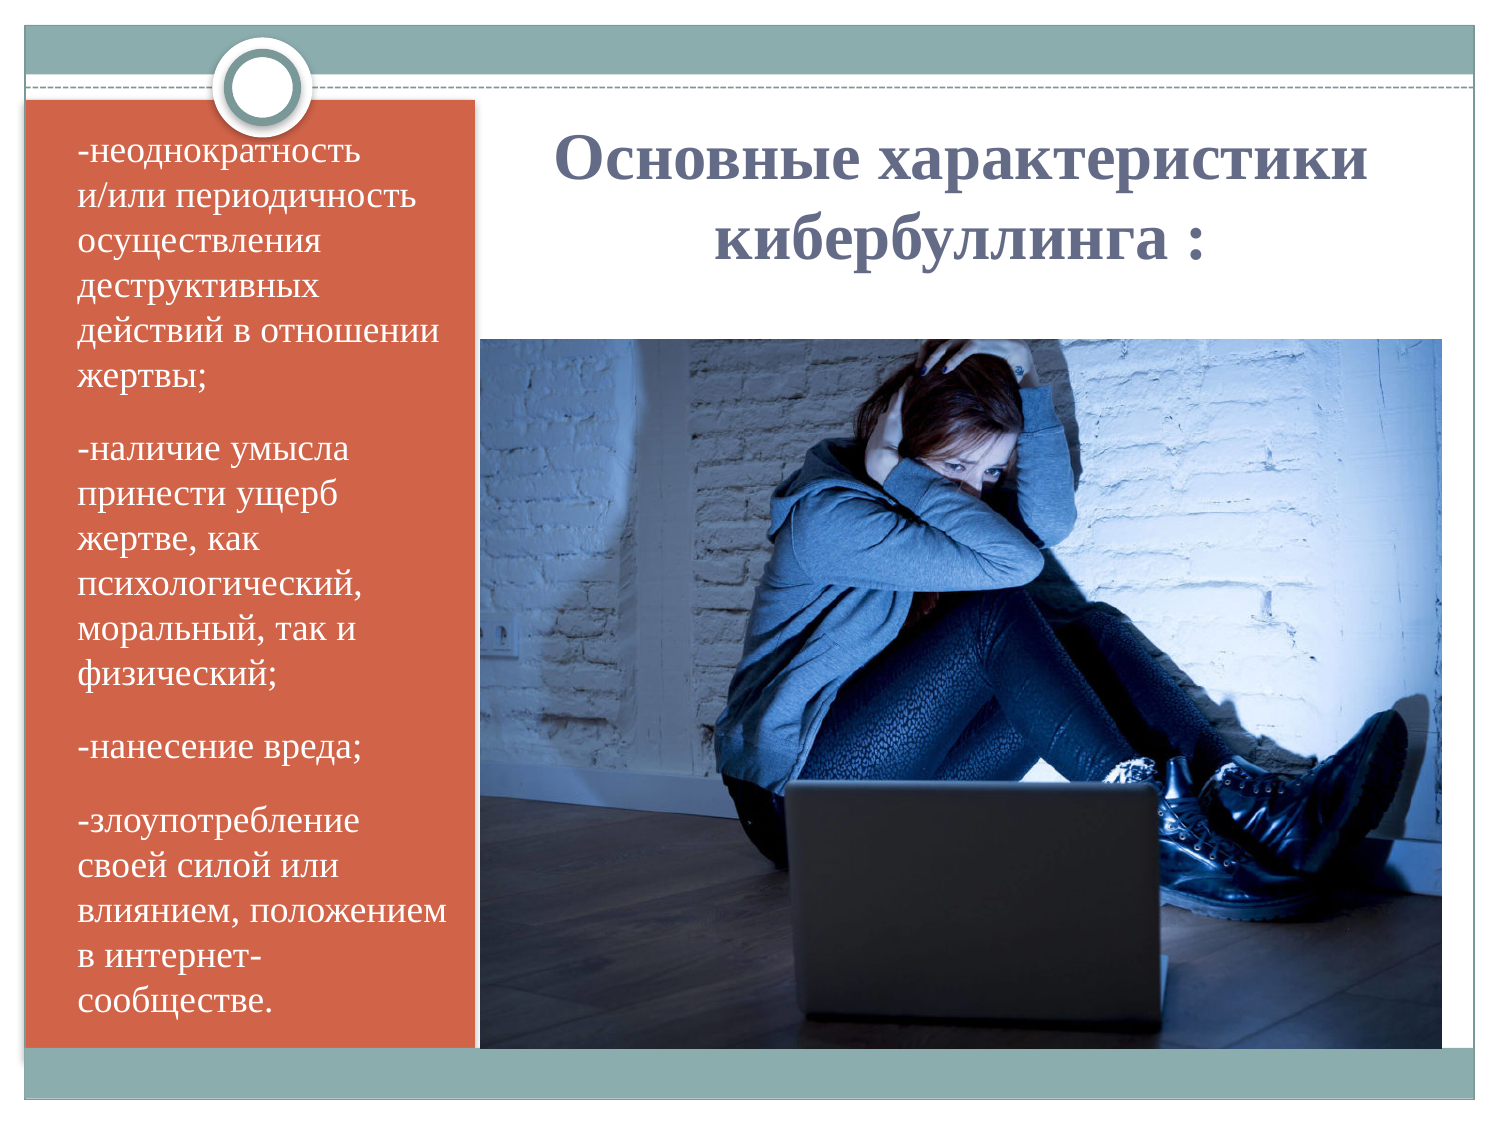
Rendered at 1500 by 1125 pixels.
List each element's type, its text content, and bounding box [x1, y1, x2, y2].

title Основные характеристики кибербуллинга : [480, 105, 1443, 293]
picture [480, 339, 1455, 1049]
list -неоднократность и/или периодичность осуществления деструктивных действий в отношении жертвы; -наличие умысла принести ущерб жертве, как психологический, моральный, так и физический; -нанесение вреда; -злоупотребление своей силой или влиянием, положением в интернет-сообществе. [62, 117, 463, 1025]
